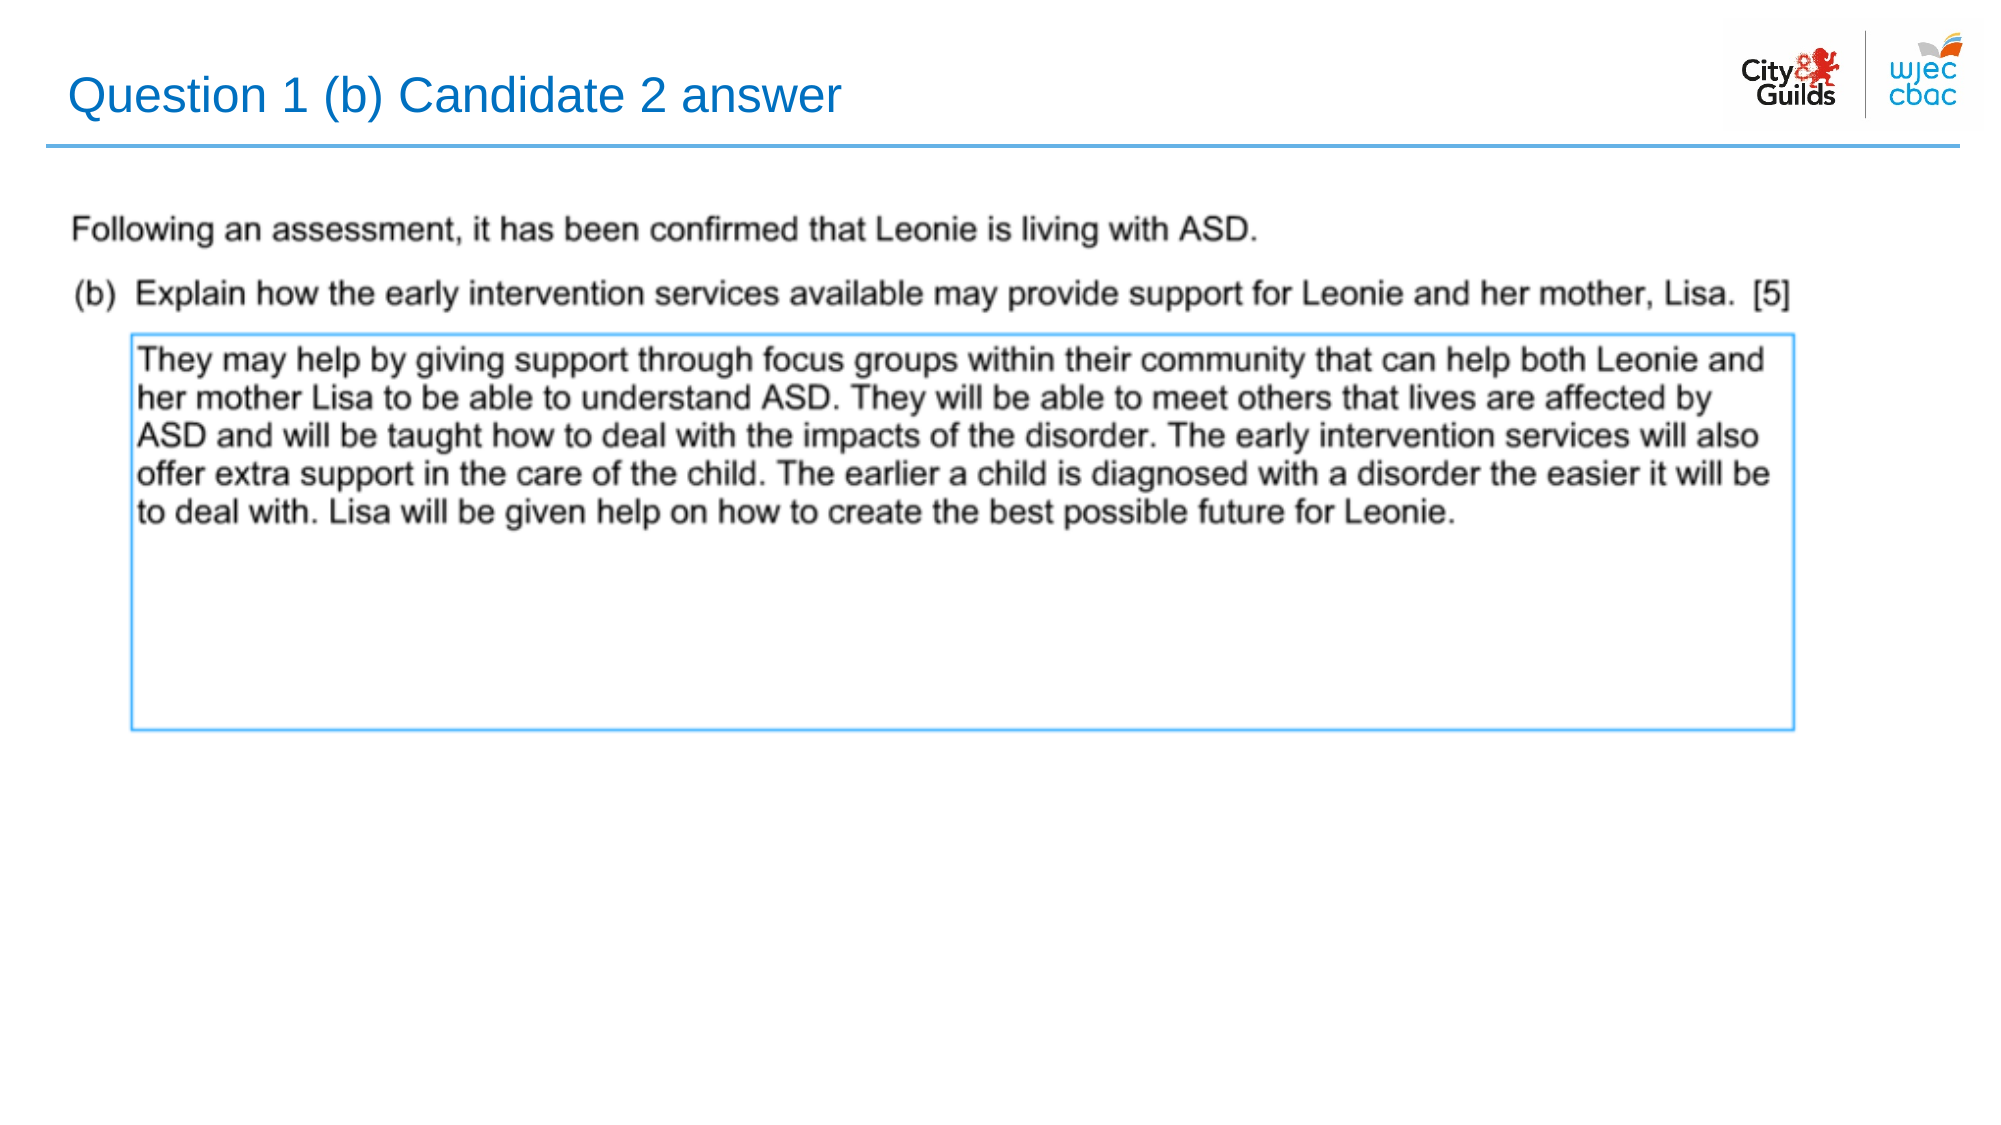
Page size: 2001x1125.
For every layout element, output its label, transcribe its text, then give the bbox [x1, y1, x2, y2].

picture [45, 201, 1823, 757]
picture [1723, 18, 1984, 131]
text_box Question 1 (b) Candidate 2 answer [52, 55, 1626, 131]
